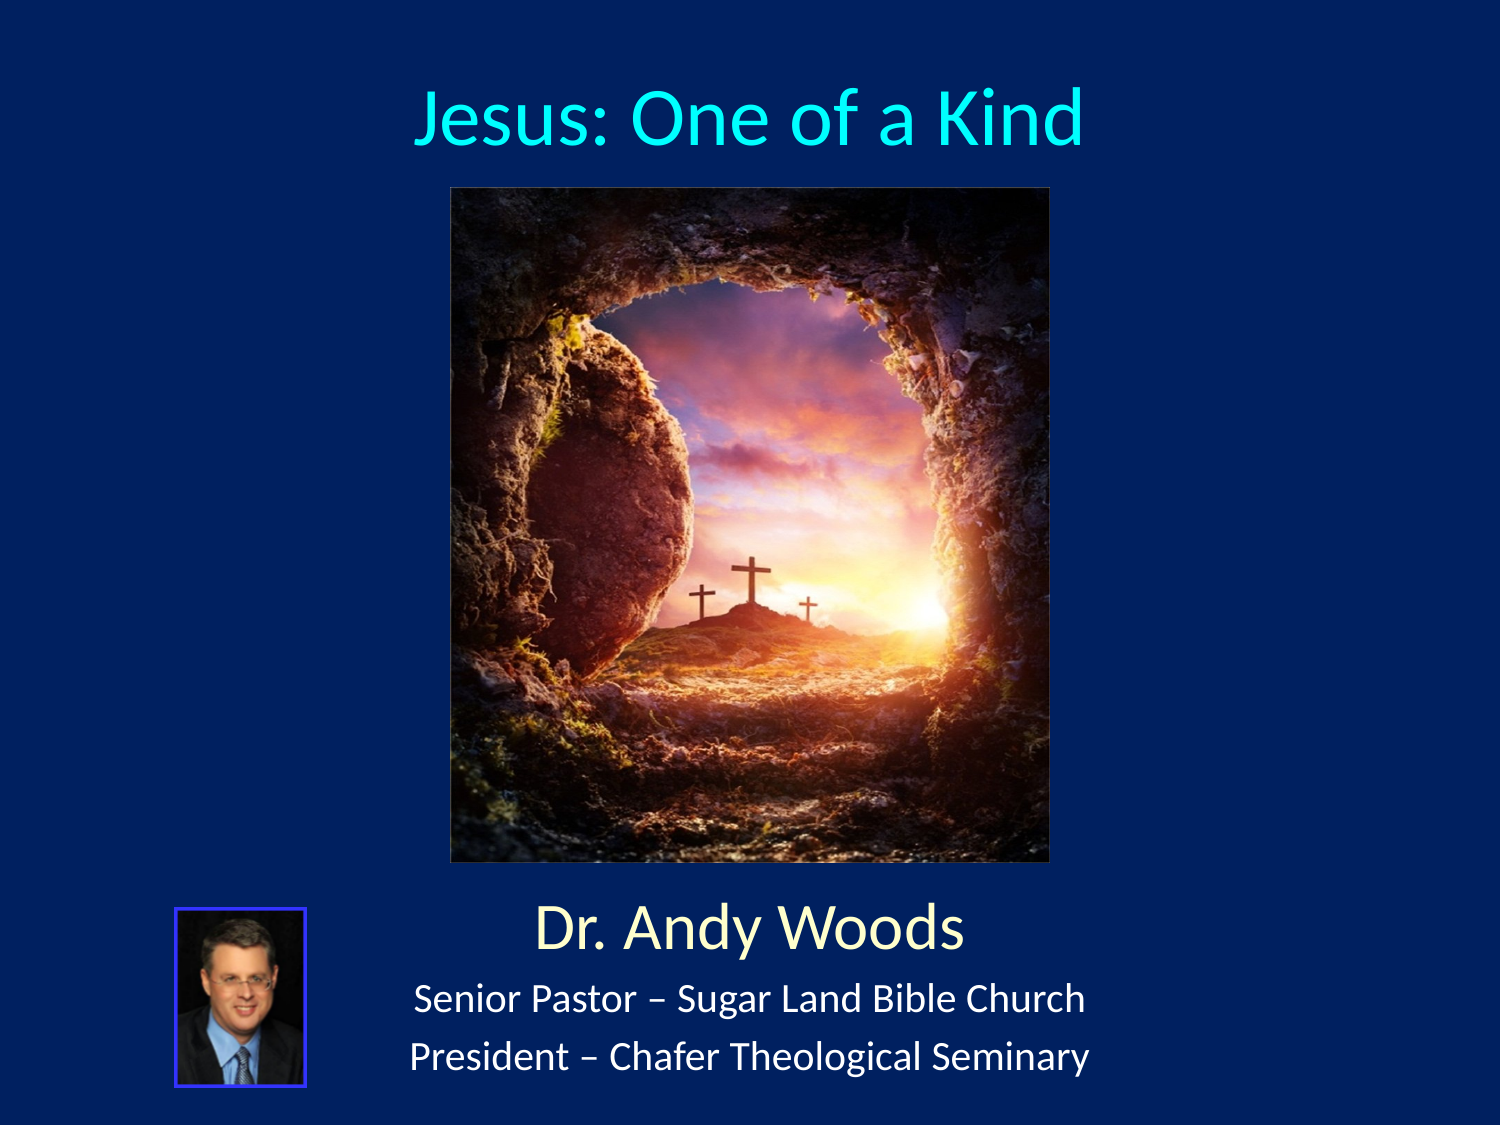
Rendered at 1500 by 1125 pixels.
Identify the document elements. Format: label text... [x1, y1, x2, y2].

text_box Jesus: One of a Kind [378, 37, 1122, 188]
picture [449, 187, 1051, 863]
picture [174, 907, 307, 1088]
text_box Dr. Andy Woods Senior Pastor – Sugar Land Bible Church President – Chafer Theological Seminary [368, 874, 1132, 1100]
